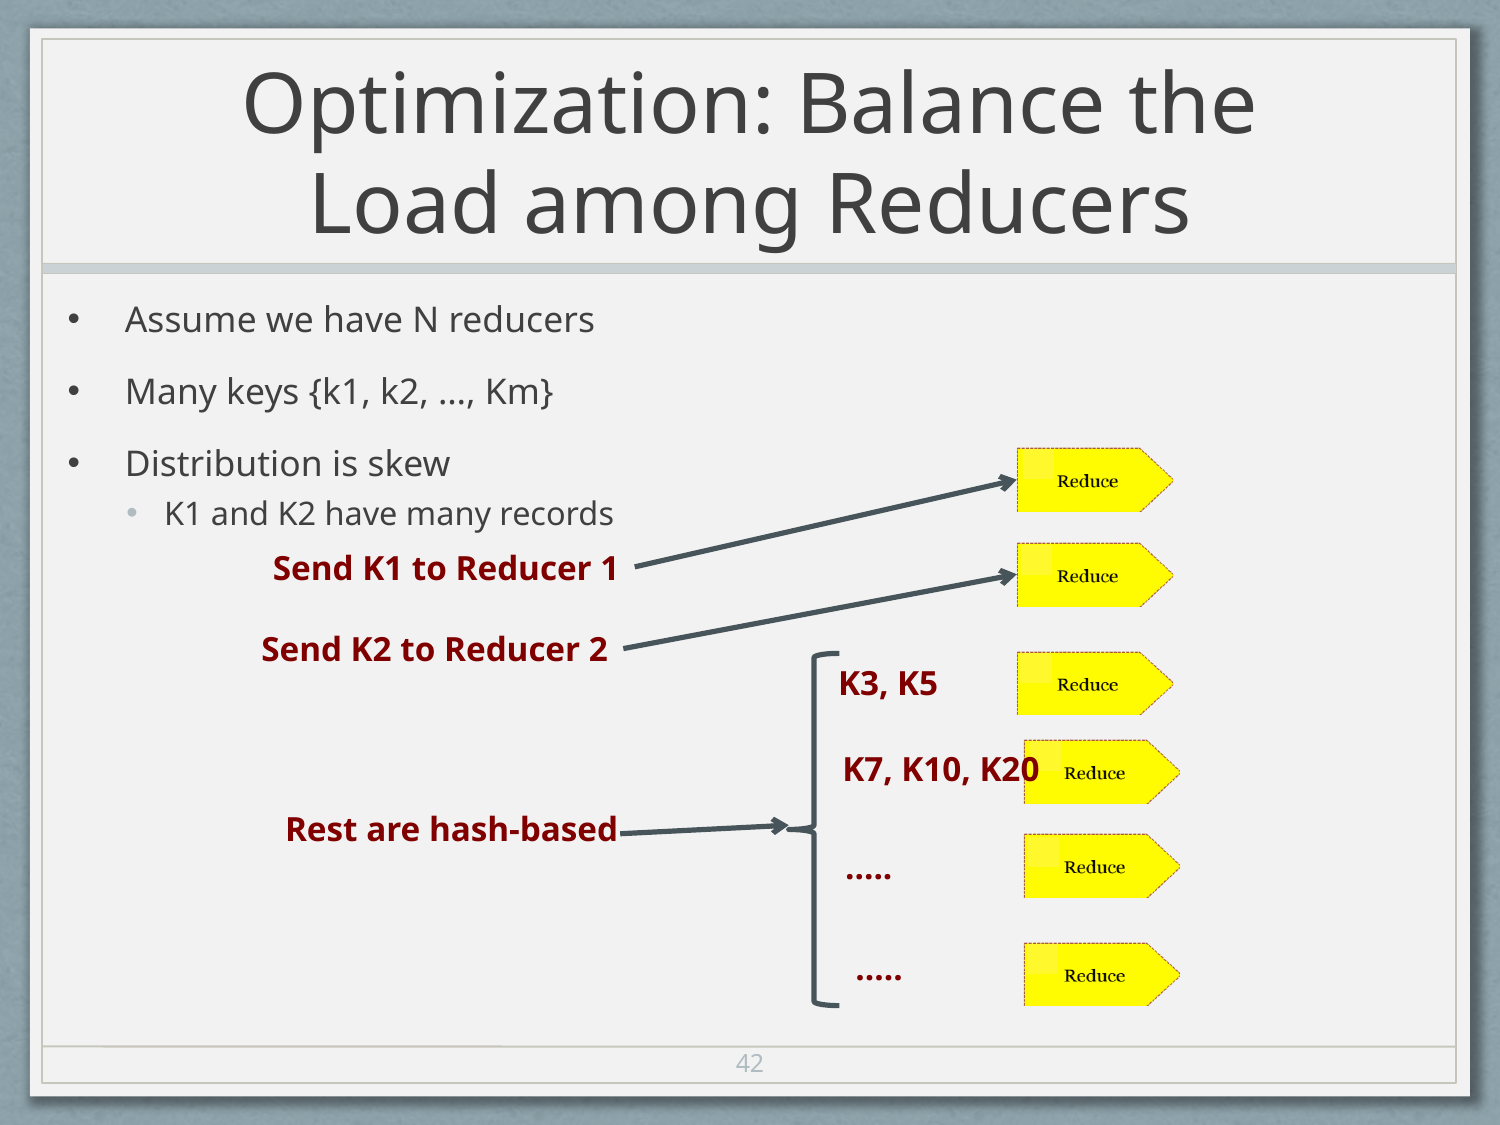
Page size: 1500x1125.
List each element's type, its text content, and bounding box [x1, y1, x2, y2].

list Assume we have N reducers Many keys {k1, k2, …, Km} Distribution is skew K1 and K2 have many records [52, 289, 739, 545]
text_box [260, 447, 1181, 1007]
title Optimization: Balance the Load among Reducers [147, 40, 1353, 260]
slide_number 42 [687, 1042, 813, 1088]
